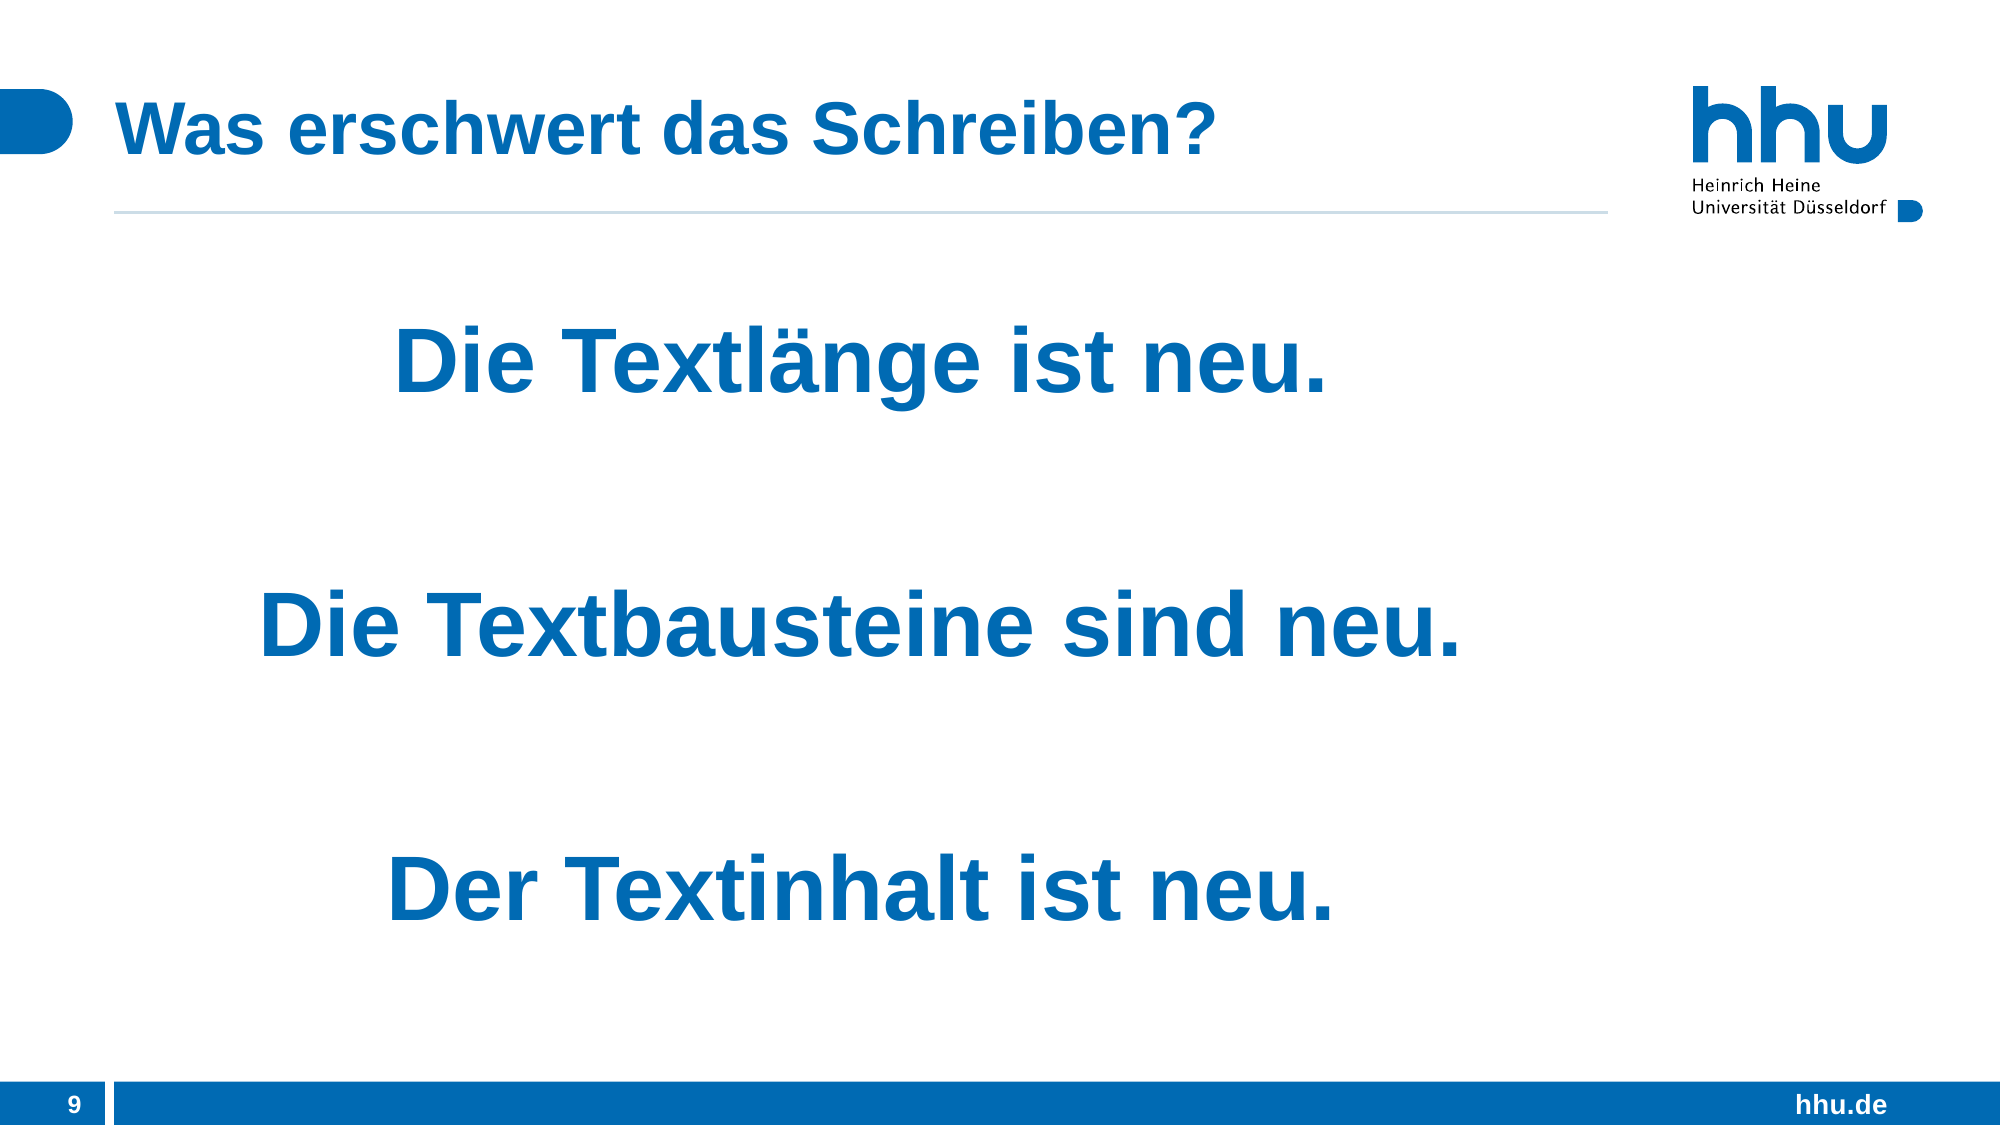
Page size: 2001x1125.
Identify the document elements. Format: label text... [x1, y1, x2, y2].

title Was erschwert das Schreiben? [115, 72, 1609, 172]
list Die Textlänge ist neu. Die Textbausteine sind neu. Der Textinhalt ist neu. [115, 301, 1609, 1040]
slide_number 9 [7, 1086, 82, 1120]
